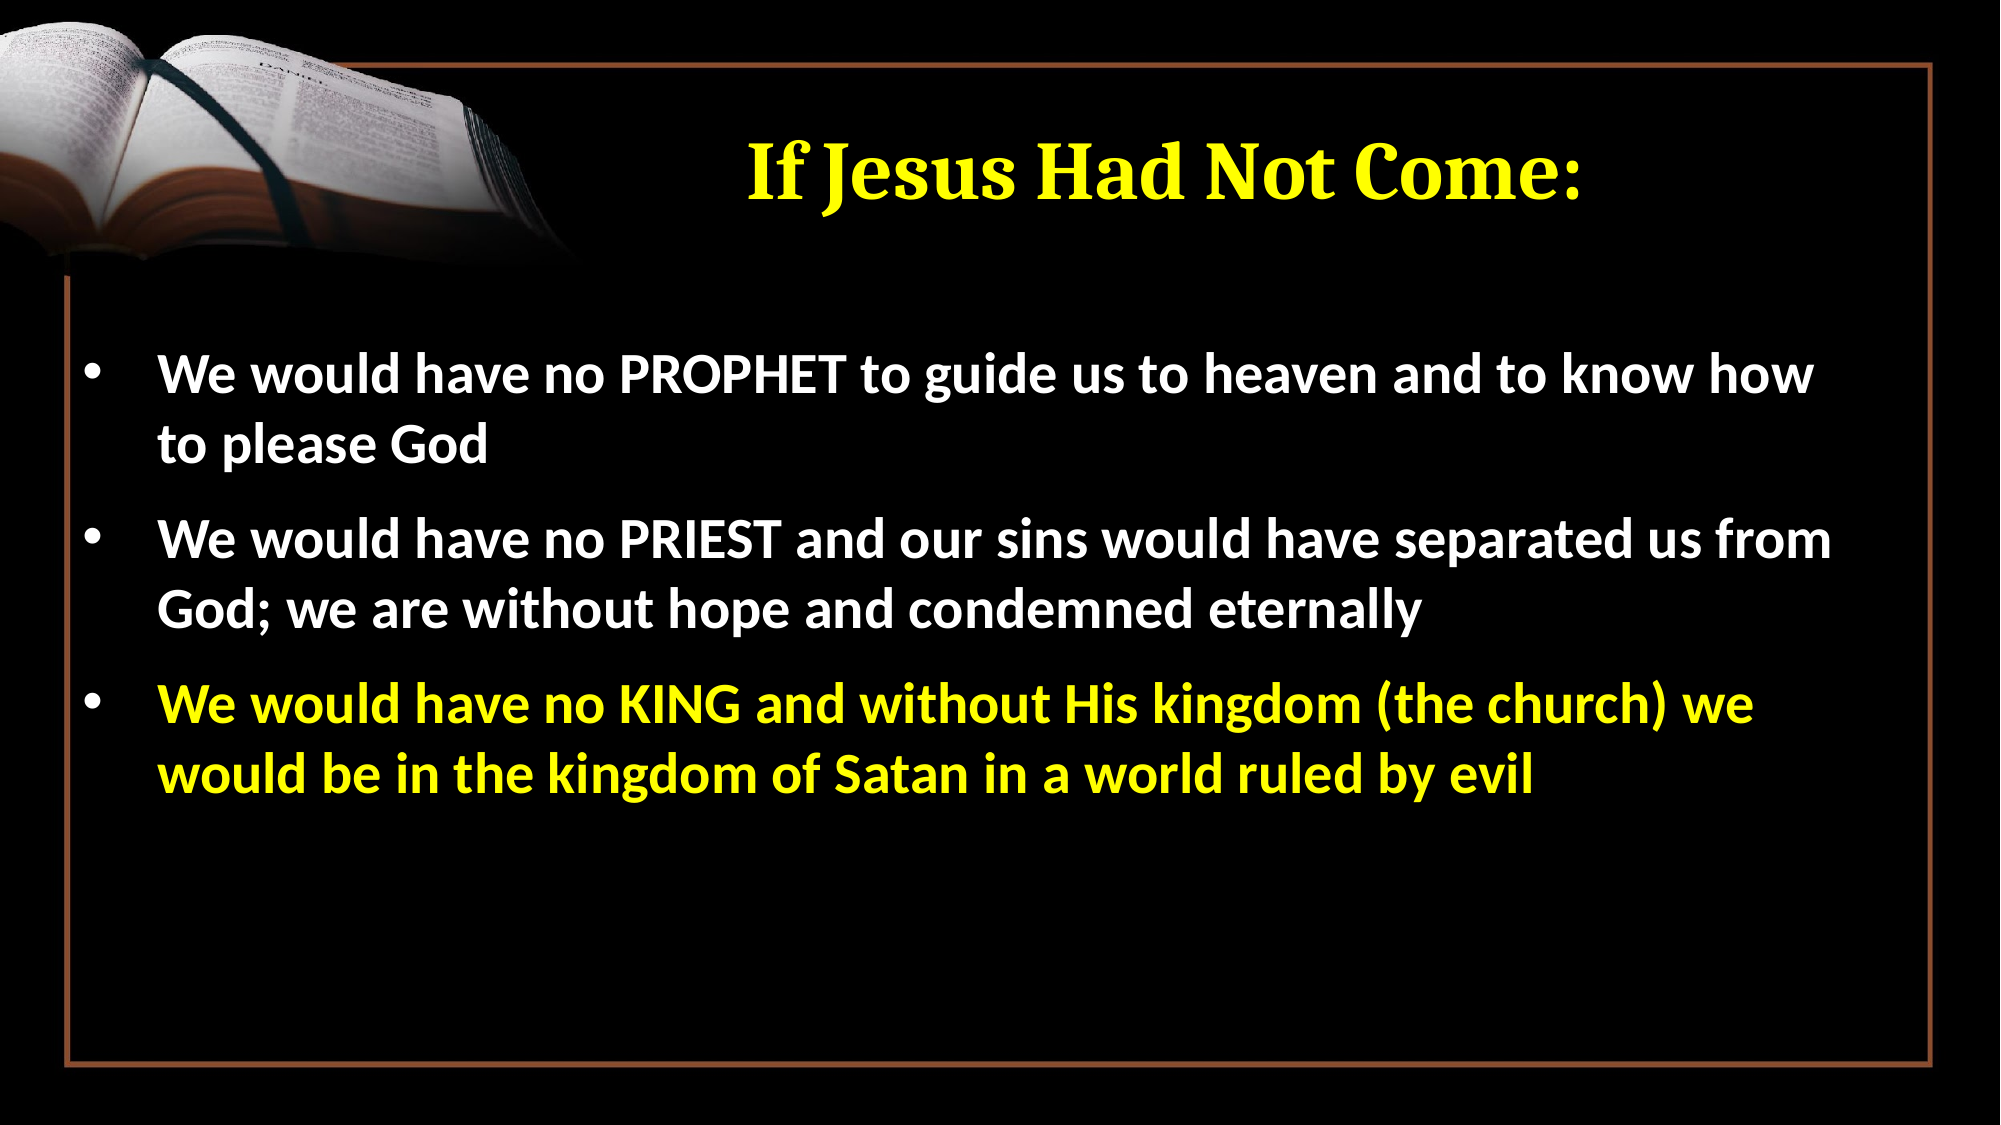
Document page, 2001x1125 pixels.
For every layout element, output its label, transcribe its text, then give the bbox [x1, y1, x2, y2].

picture [0, 0, 2000, 1125]
title If Jesus Had Not Come: [413, 125, 1919, 220]
text_box We would have no PROPHET to guide us to heaven and to know how to please God We would have no PRIEST and our sins would have separated us from God; we are without hope and condemned eternally We would have no KING and without His kingdom (the church) we would be in the kingdom of Satan in a world ruled by evil [67, 328, 2000, 813]
